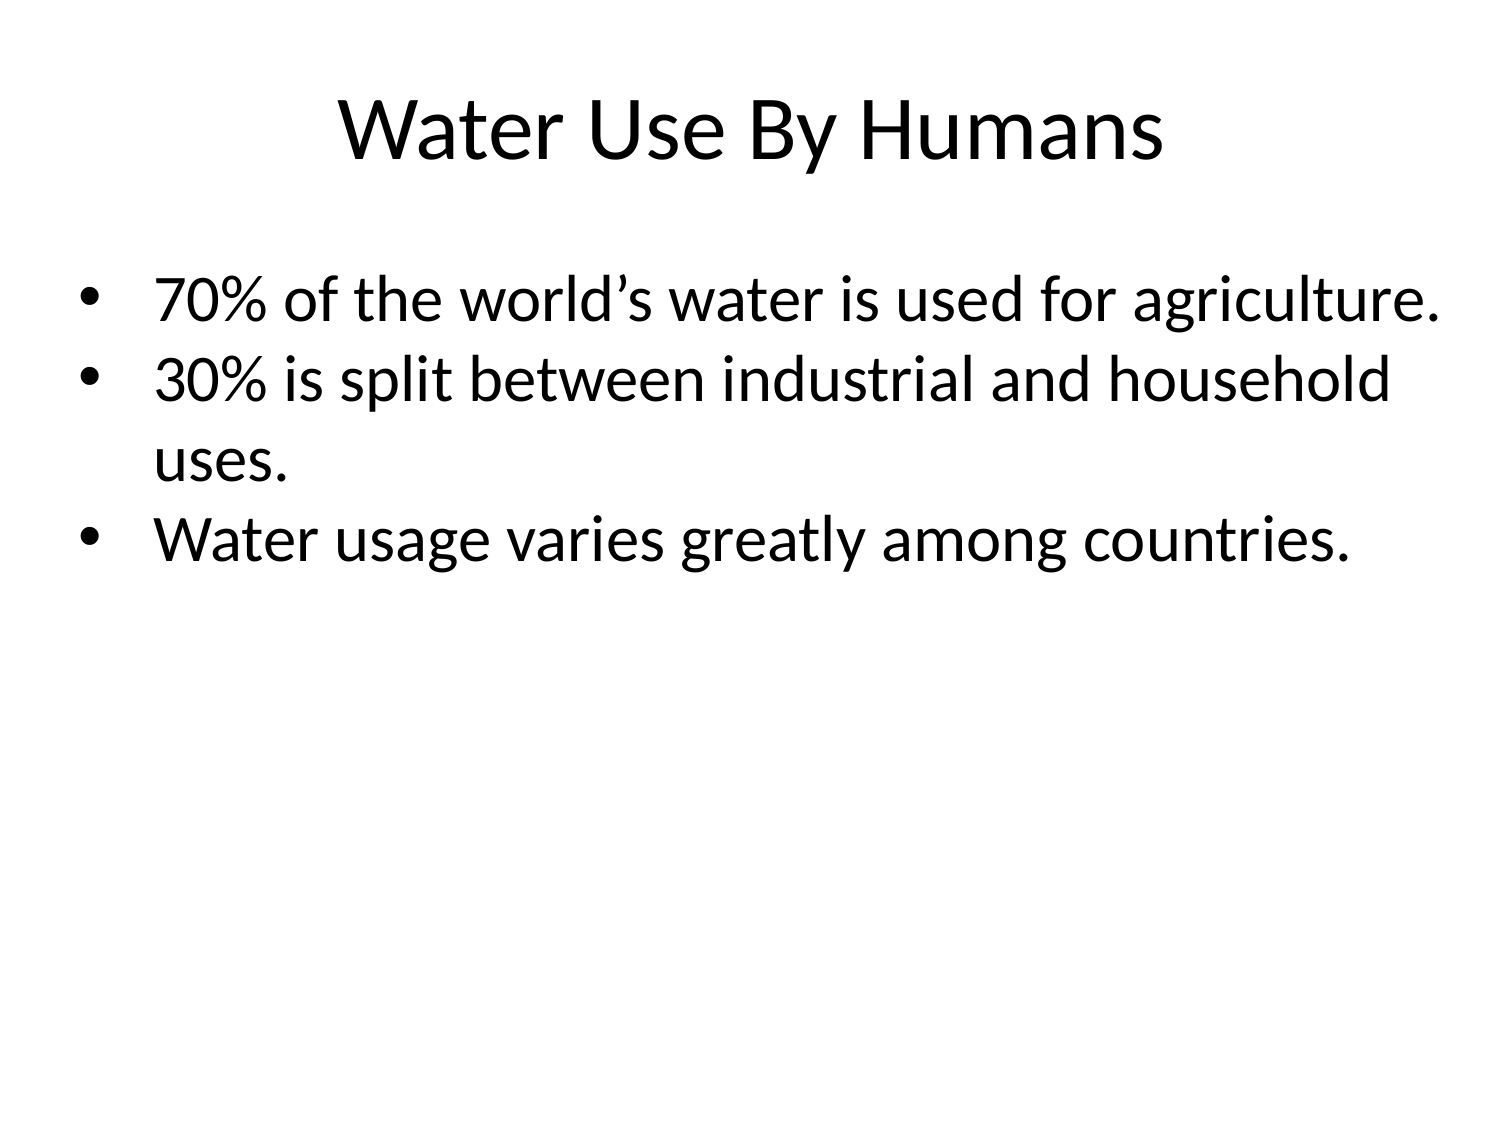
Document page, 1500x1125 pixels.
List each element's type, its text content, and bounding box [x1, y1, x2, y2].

text_box 70% of the world’s water is used for agriculture. 30% is split between industrial and household uses. Water usage varies greatly among countries. [63, 247, 1462, 583]
text_box Water Use By Humans [42, 60, 1462, 186]
